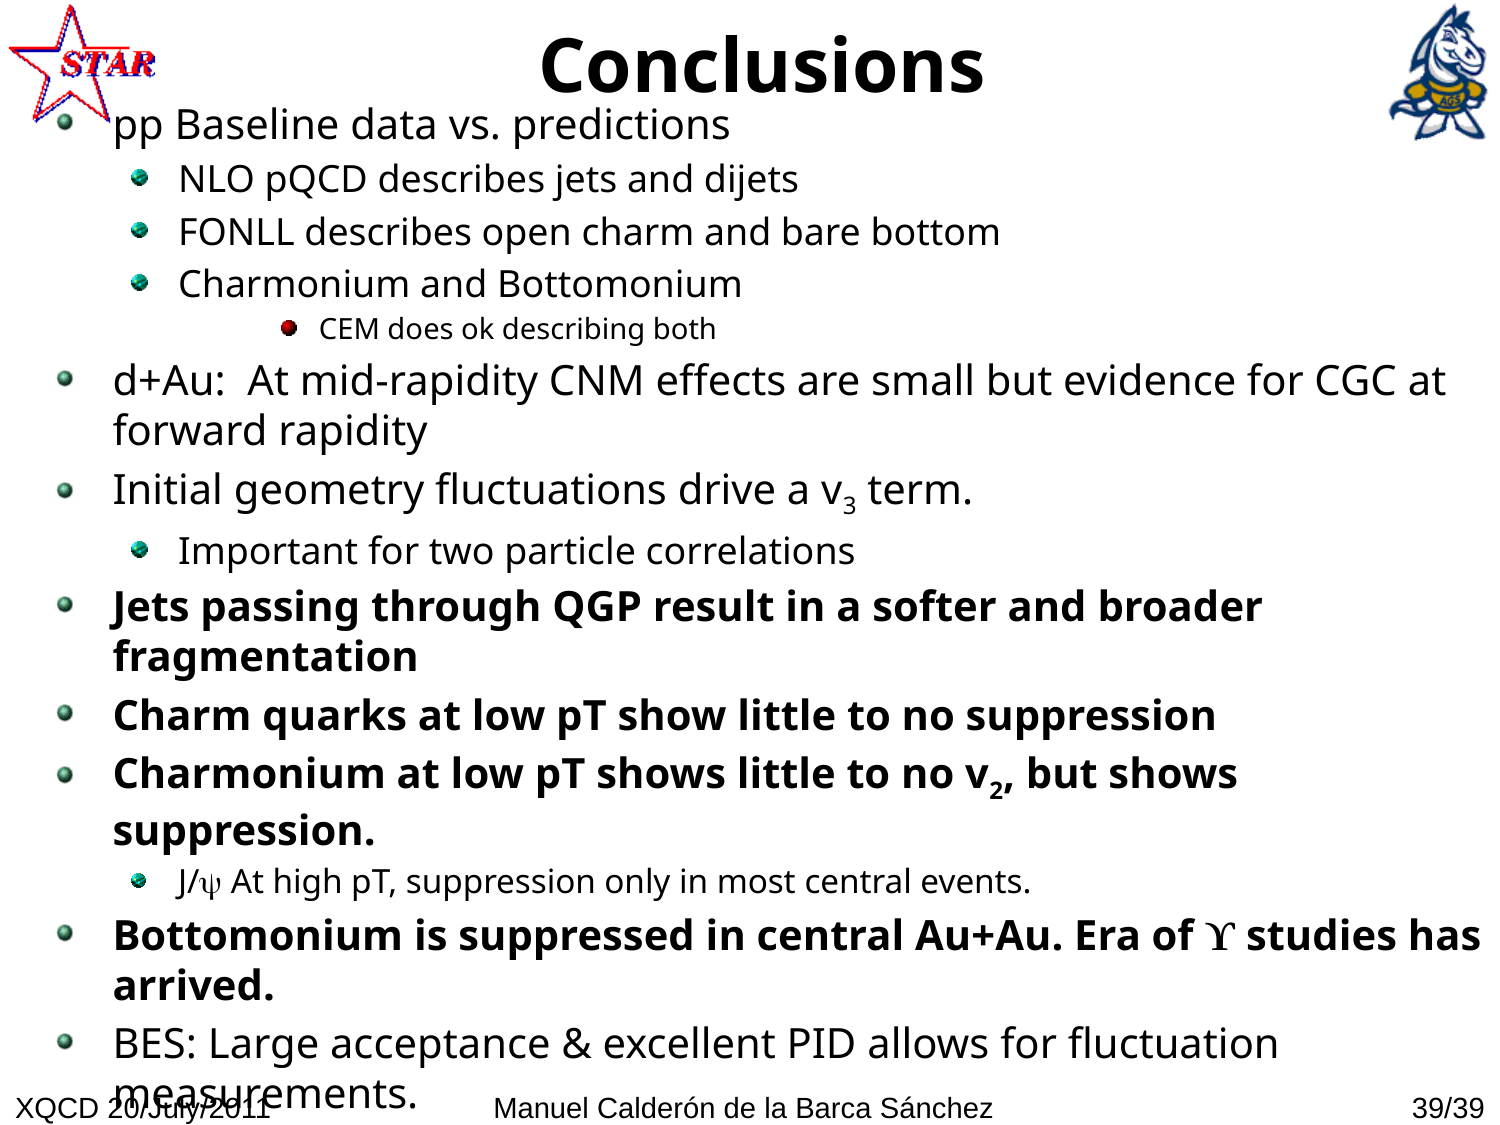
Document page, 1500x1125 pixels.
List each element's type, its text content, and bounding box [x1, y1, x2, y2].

picture [281, 320, 297, 336]
slide_number XQCD 20/July/2011 [0, 1082, 350, 1125]
slide_number 39/39 [1149, 1082, 1500, 1125]
picture [131, 222, 148, 238]
picture [131, 274, 148, 291]
picture [0, 0, 157, 134]
picture [56, 596, 74, 614]
picture [131, 541, 148, 558]
picture [56, 766, 74, 785]
picture [56, 704, 74, 723]
title Conclusions [183, 0, 1341, 90]
picture [1387, 0, 1500, 90]
list pp Baseline data vs. predictions NLO pQCD describes jets and dijets FONLL describes open charm and bare bottom Charmonium and Bottomonium CEM does ok describing both d+Au: At mid-rapidity CNM effects are small but evidence for CGC at forward rapidity Initial geometry fluctuations drive a v3 term. Important for two particle correlations Jets passing through QGP result in a softer and broader fragmentation Charm quarks at low pT show little to no suppression Charmonium at low pT shows little to no v2, but shows suppression. J/y At high pT, suppression only in most central events. Bottomonium is suppressed in central Au+Au. Era of ϒ studies has arrived. BES: Large acceptance & excellent PID allows for fluctuation measurements. Deviations from Poisson statistics below 39 GeV: used to study structure of the QCD phase diagram. ... and we found the Anti-Alpha. [41, 90, 1500, 1094]
footer Manuel Calderón de la Barca Sánchez [419, 1082, 1069, 1125]
picture [56, 1033, 74, 1051]
picture [56, 924, 74, 943]
picture [56, 482, 74, 500]
picture [131, 169, 148, 186]
picture [56, 370, 74, 388]
picture [56, 113, 74, 132]
picture [131, 873, 146, 888]
